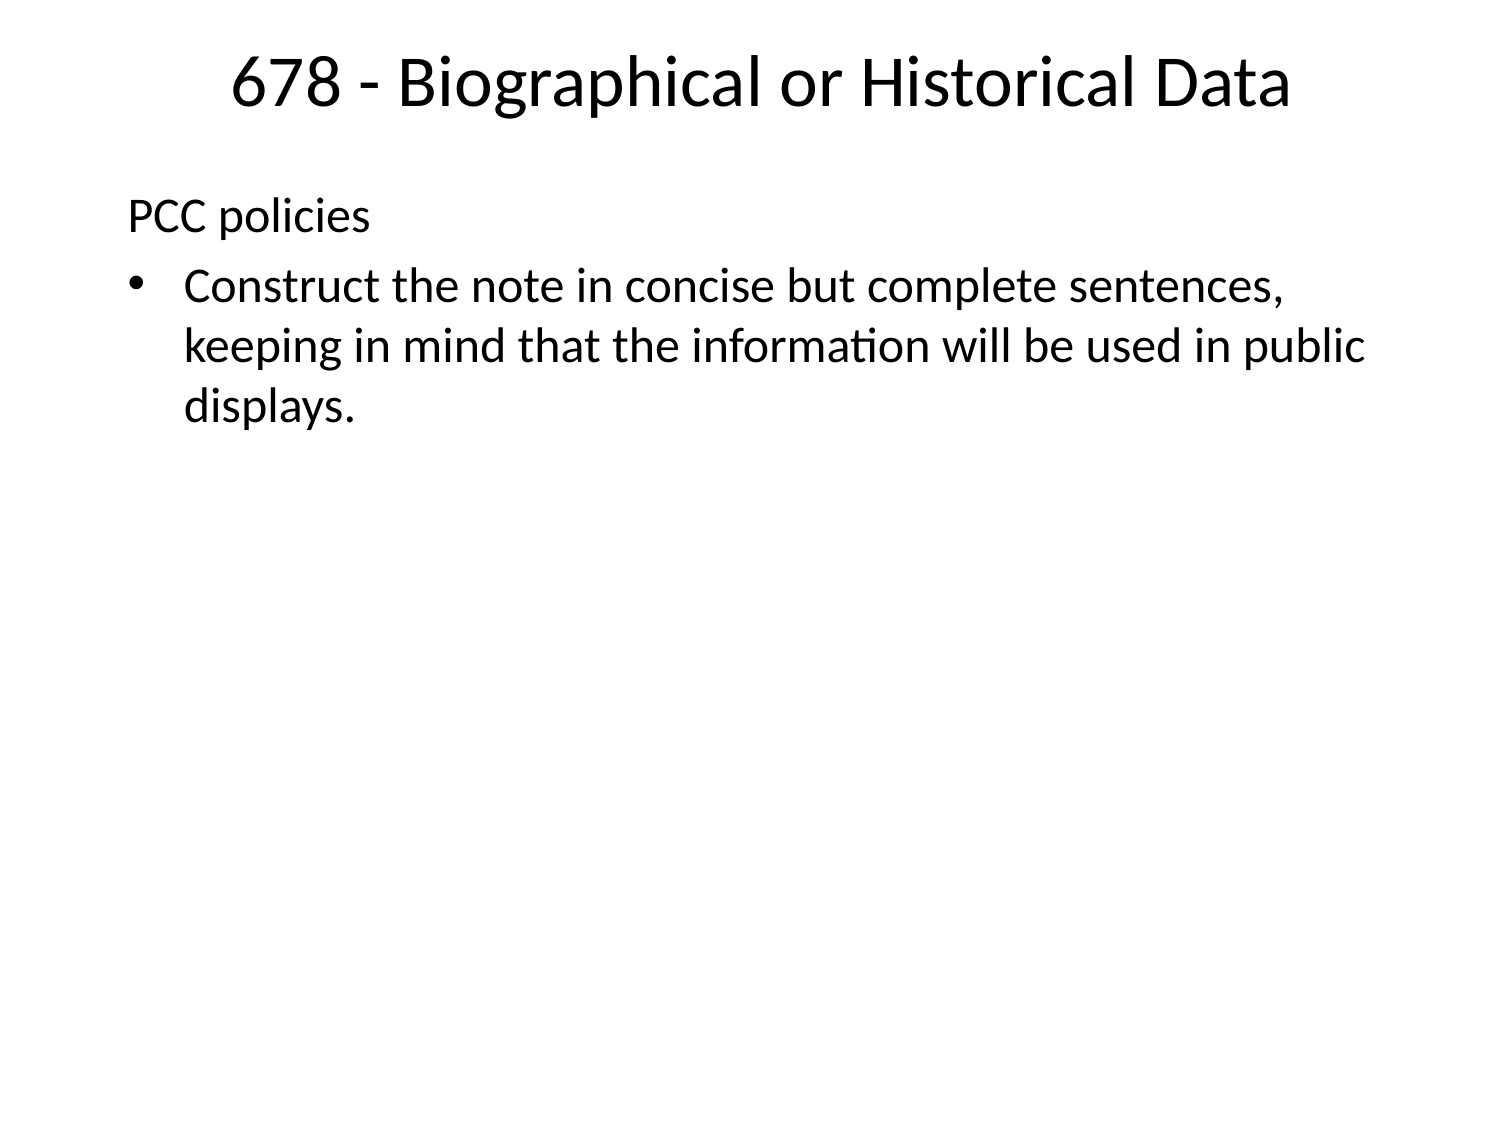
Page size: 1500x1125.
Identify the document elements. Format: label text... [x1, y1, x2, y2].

list PCC policies Construct the note in concise but complete sentences, keeping in mind that the information will be used in public displays. [112, 174, 1388, 1125]
title 678 - Biographical or Historical Data [87, 24, 1438, 130]
